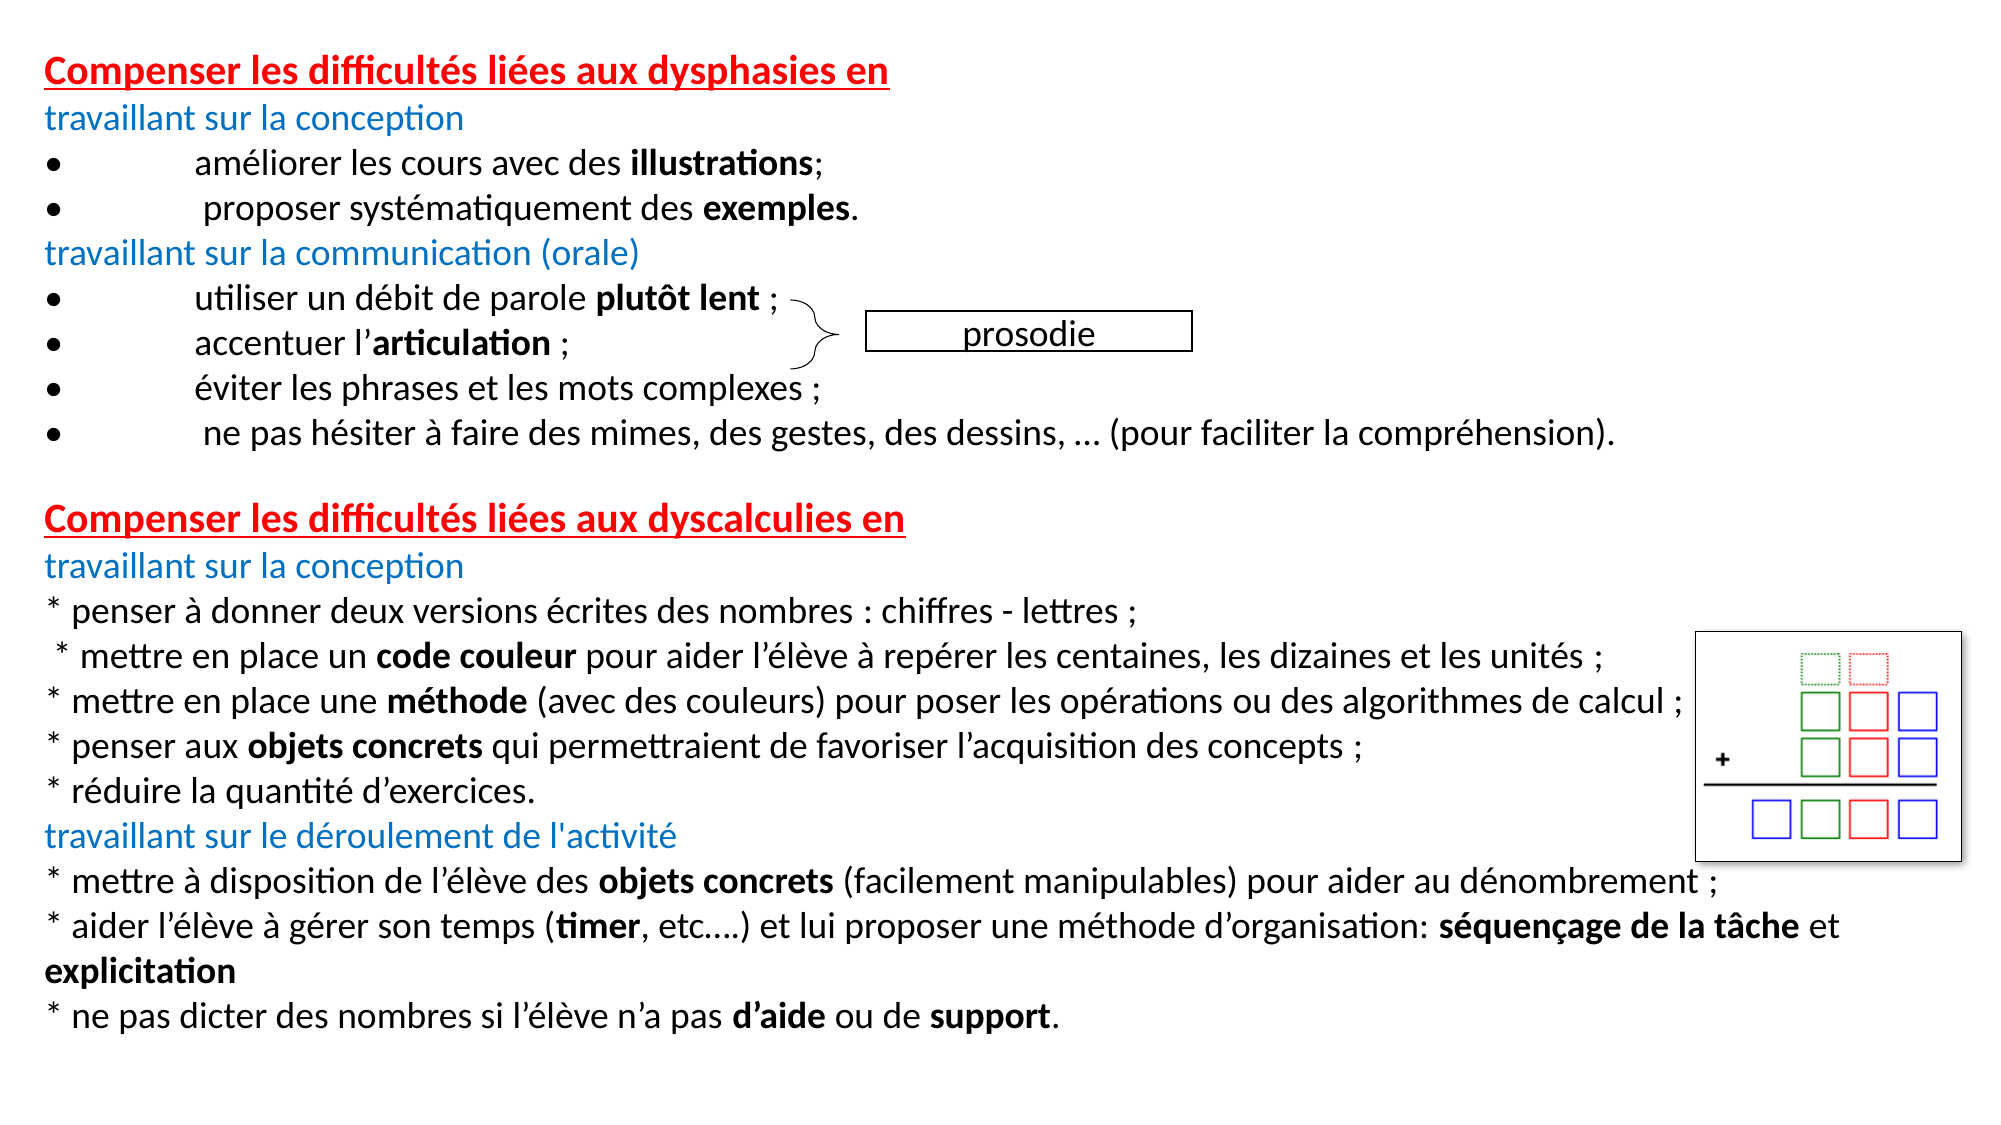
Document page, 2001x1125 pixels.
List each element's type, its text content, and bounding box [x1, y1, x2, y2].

picture [1695, 631, 1962, 862]
text_box prosodie [865, 310, 1193, 352]
text_box Compenser les difficultés liées aux dyscalculies en travaillant sur la conception * penser à donner deux versions écrites des nombres : chiffres - lettres ; * mettre en place un code couleur pour aider l’élève à repérer les centaines, les dizaines et les unités ; * mettre en place une méthode (avec des couleurs) pour poser les opérations ou des algorithmes de calcul ; * penser aux objets concrets qui permettraient de favoriser l’acquisition des concepts ; * réduire la quantité d’exercices. travaillant sur le déroulement de l'activité * mettre à disposition de l’élève des objets concrets (facilement manipulables) pour aider au dénombrement ; * aider l’élève à gérer son temps (timer, etc….) et lui proposer une méthode d’organisation: séquençage de la tâche et explicitation * ne pas dicter des nombres si l’élève n’a pas d’aide ou de support. [29, 483, 1967, 1089]
text_box [790, 299, 840, 370]
text_box Compenser les difficultés liées aux dysphasies en travaillant sur la conception • améliorer les cours avec des illustrations; • proposer systématiquement des exemples. travaillant sur la communication (orale) • utiliser un débit de parole plutôt lent ; • accentuer l’articulation ; • éviter les phrases et les mots complexes ; • ne pas hésiter à faire des mimes, des gestes, des dessins, … (pour faciliter la compréhension). [29, 35, 1980, 461]
